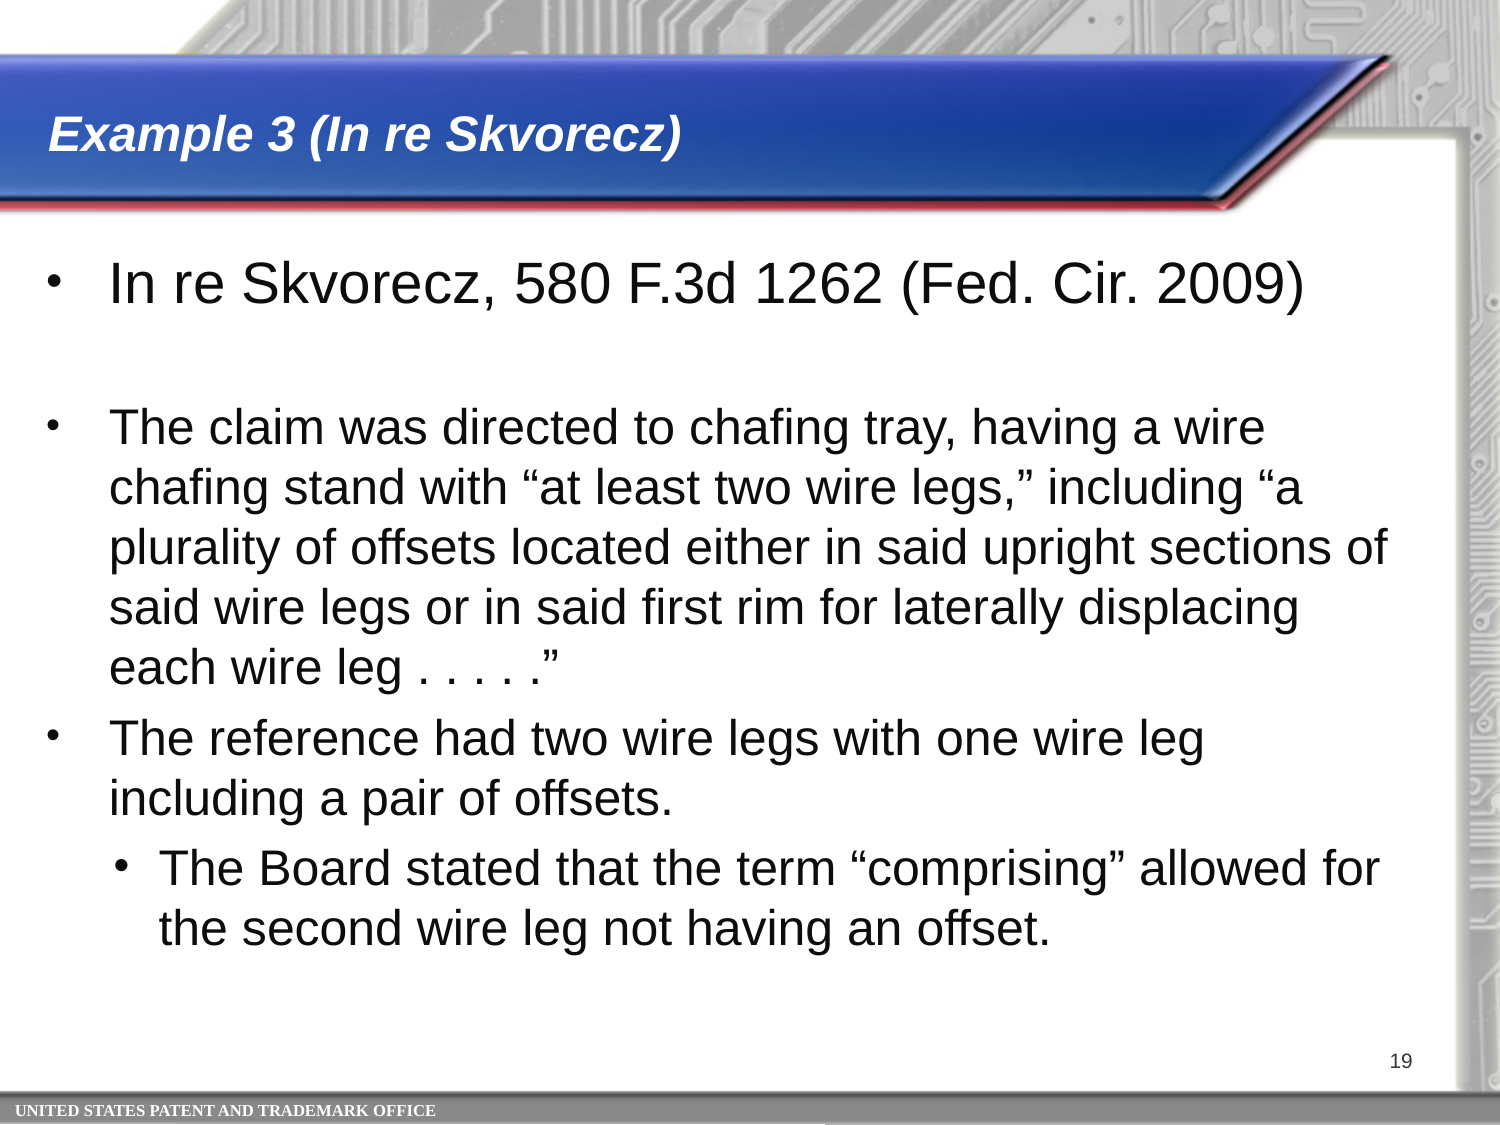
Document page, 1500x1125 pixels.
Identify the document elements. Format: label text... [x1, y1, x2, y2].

slide_number 19 [1212, 1037, 1413, 1073]
picture [0, 0, 1500, 1125]
list In re Skvorecz, 580 F.3d 1262 (Fed. Cir. 2009) The claim was directed to chafing tray, having a wire chafing stand with “at least two wire legs,” including “a plurality of offsets located either in said upright sections of said wire legs or in said first rim for laterally displacing each wire leg . . . . .” The reference had two wire legs with one wire leg including a pair of offsets. The Board stated that the term “comprising” allowed for the second wire leg not having an offset. [24, 237, 1413, 1050]
title Example 3 (In re Skvorecz) [40, 75, 1500, 188]
